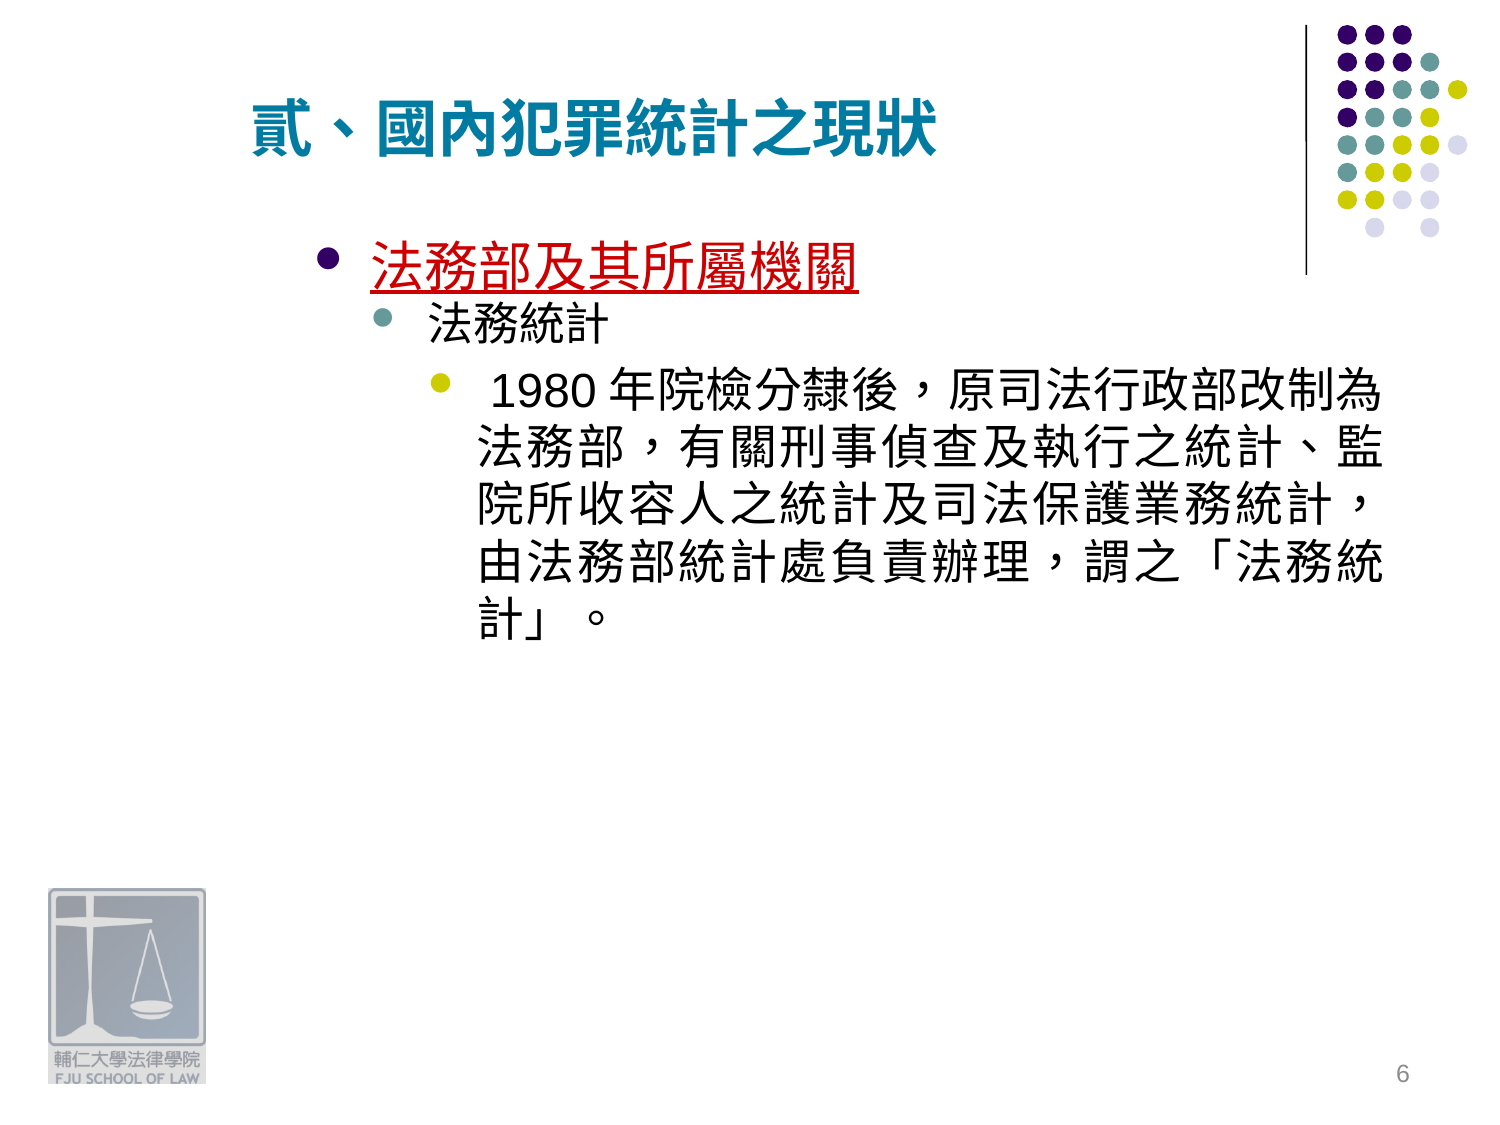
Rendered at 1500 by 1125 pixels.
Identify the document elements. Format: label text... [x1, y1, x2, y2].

text_box 6 [1074, 1042, 1425, 1103]
title 貳、國內犯罪統計之現狀 [235, 19, 1313, 233]
picture [48, 888, 207, 1084]
list 法務部及其所屬機關 法務統計 1980年院檢分隸後，原司法行政部改制為法務部，有關刑事偵查及執行之統計、監院所收容人之統計及司法保護業務統計，由法務部統計處負責辦理，謂之「法務統計」。 [298, 236, 1401, 939]
